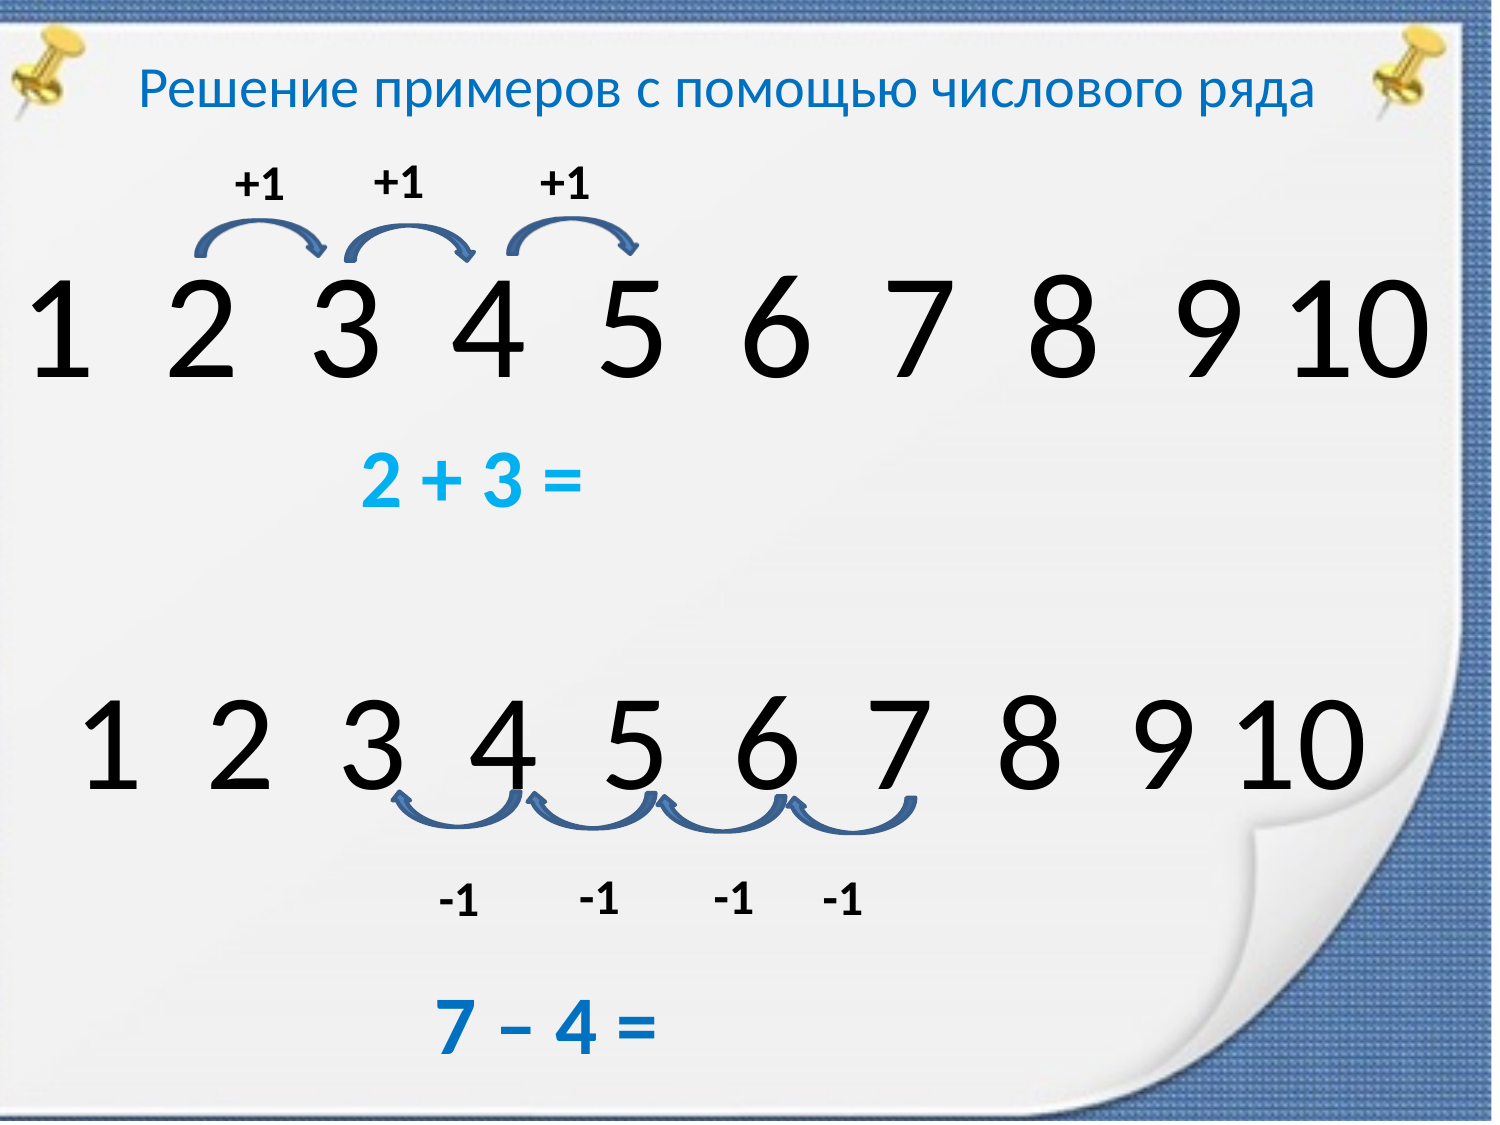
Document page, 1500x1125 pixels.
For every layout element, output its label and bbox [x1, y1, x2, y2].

list [0, 0, 1492, 1122]
picture [194, 218, 329, 258]
picture [506, 216, 641, 256]
